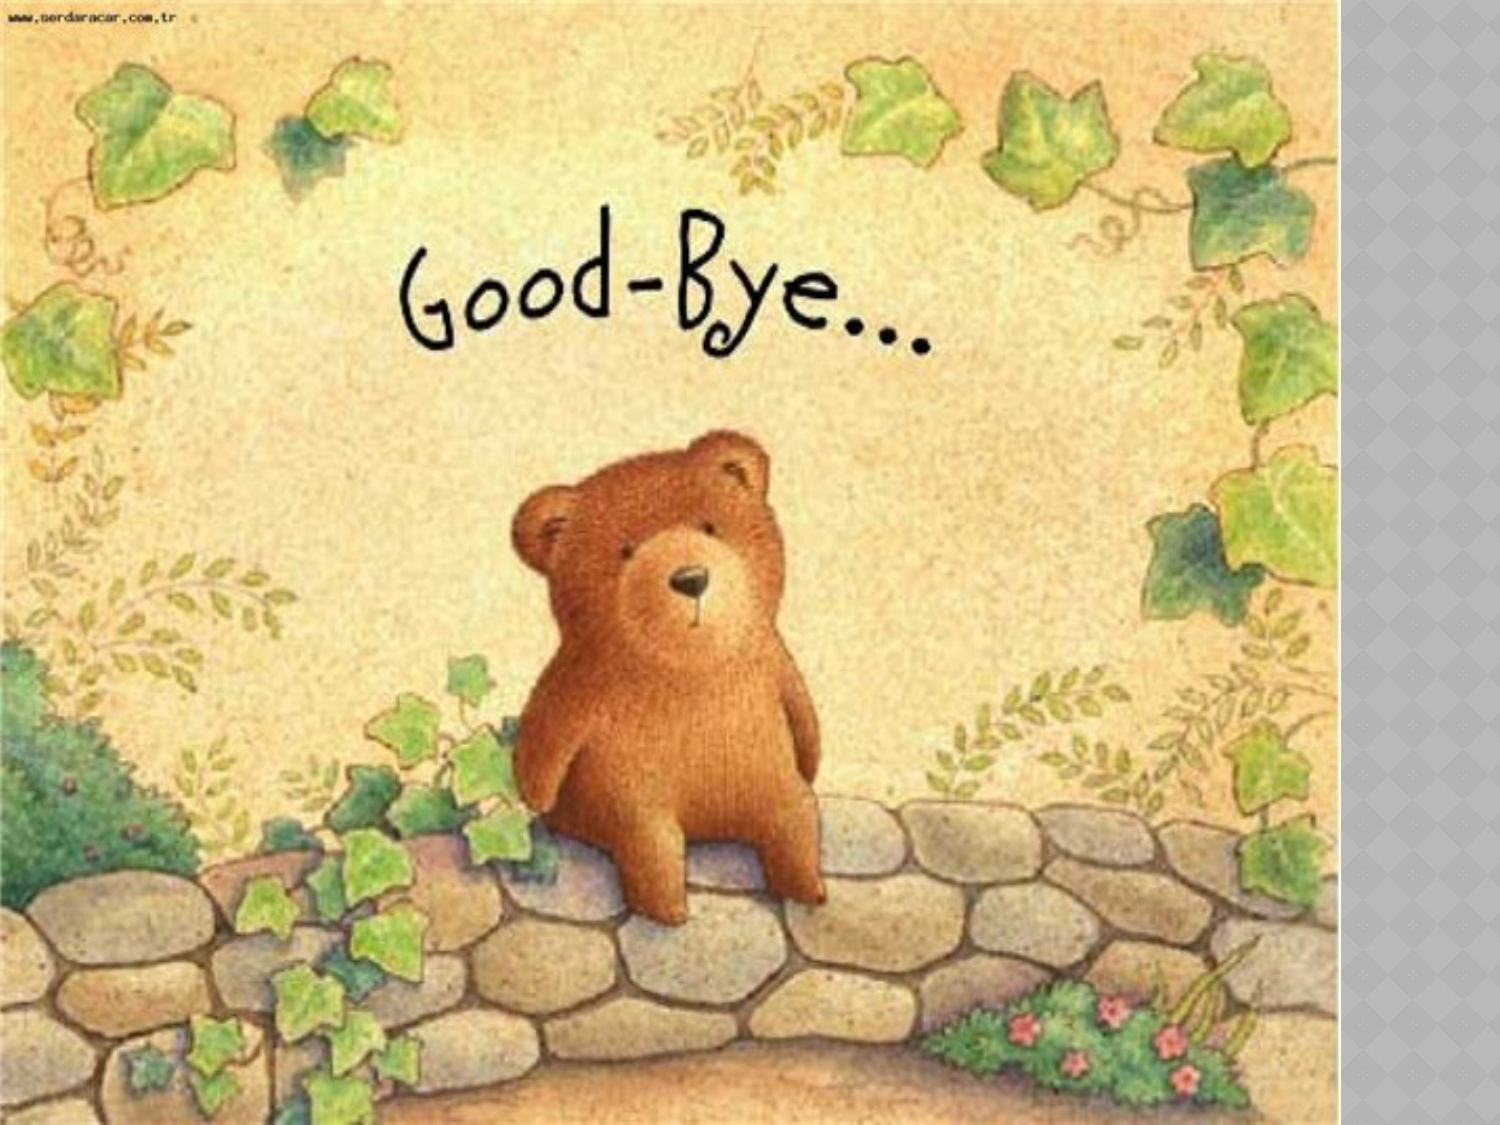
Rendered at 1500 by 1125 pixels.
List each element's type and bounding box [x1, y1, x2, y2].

picture [0, 0, 1341, 1125]
